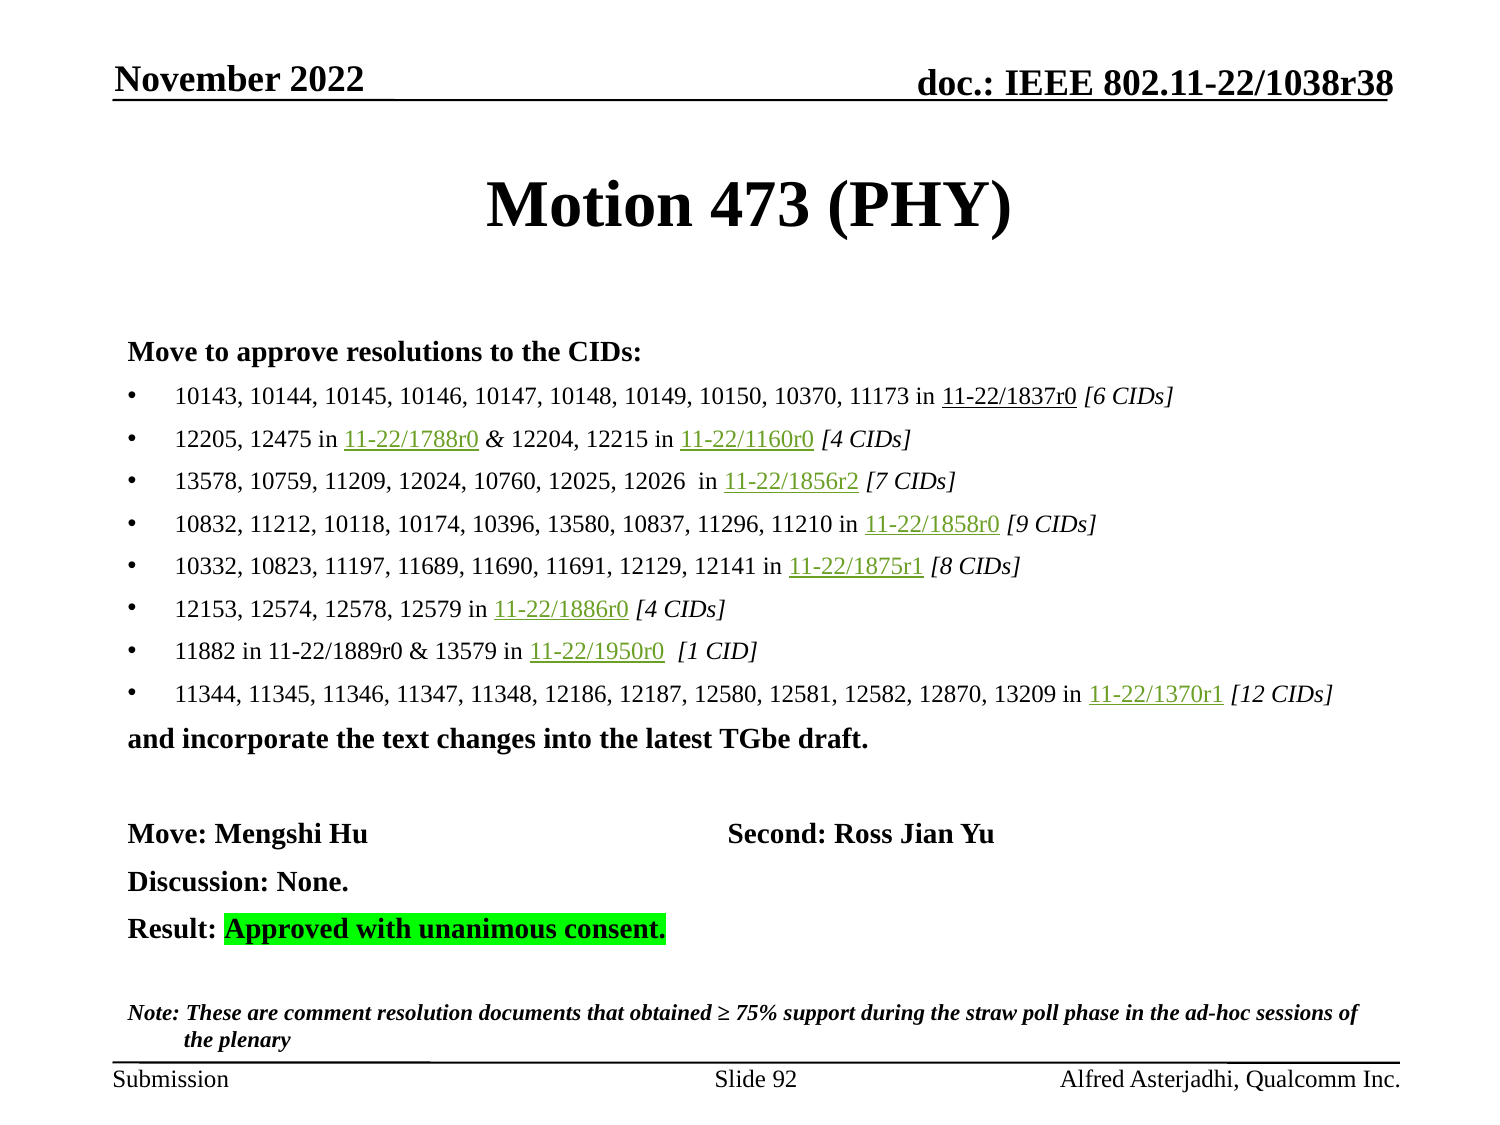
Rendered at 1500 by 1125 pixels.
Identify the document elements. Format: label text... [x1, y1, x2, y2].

list Move to approve resolutions to the CIDs: 10143, 10144, 10145, 10146, 10147, 10148, 10149, 10150, 10370, 11173 in 11-22/1837r0 [6 CIDs] 12205, 12475 in 11-22/1788r0 & 12204, 12215 in 11-22/1160r0 [4 CIDs] 13578, 10759, 11209, 12024, 10760, 12025, 12026 in 11-22/1856r2 [7 CIDs] 10832, 11212, 10118, 10174, 10396, 13580, 10837, 11296, 11210 in 11-22/1858r0 [9 CIDs] 10332, 10823, 11197, 11689, 11690, 11691, 12129, 12141 in 11-22/1875r1 [8 CIDs] 12153, 12574, 12578, 12579 in 11-22/1886r0 [4 CIDs] 11882 in 11-22/1889r0 & 13579 in 11-22/1950r0 [1 CID] 11344, 11345, 11346, 11347, 11348, 12186, 12187, 12580, 12581, 12582, 12870, 13209 in 11-22/1370r1 [12 CIDs] and incorporate the text changes into the latest TGbe draft. Move: Mengshi Hu Second: Ross Jian Yu Discussion: None. Result: Approved with unanimous consent. Note: These are comment resolution documents that obtained ≥ 75% support during the straw poll phase in the ad-hoc sessions of the plenary [112, 324, 1388, 1063]
slide_number Slide 92 [712, 1061, 800, 1123]
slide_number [114, 54, 423, 100]
title Motion 473 (PHY) [112, 112, 1388, 288]
footer Alfred Asterjadhi, Qualcomm Inc. [878, 1061, 1402, 1093]
